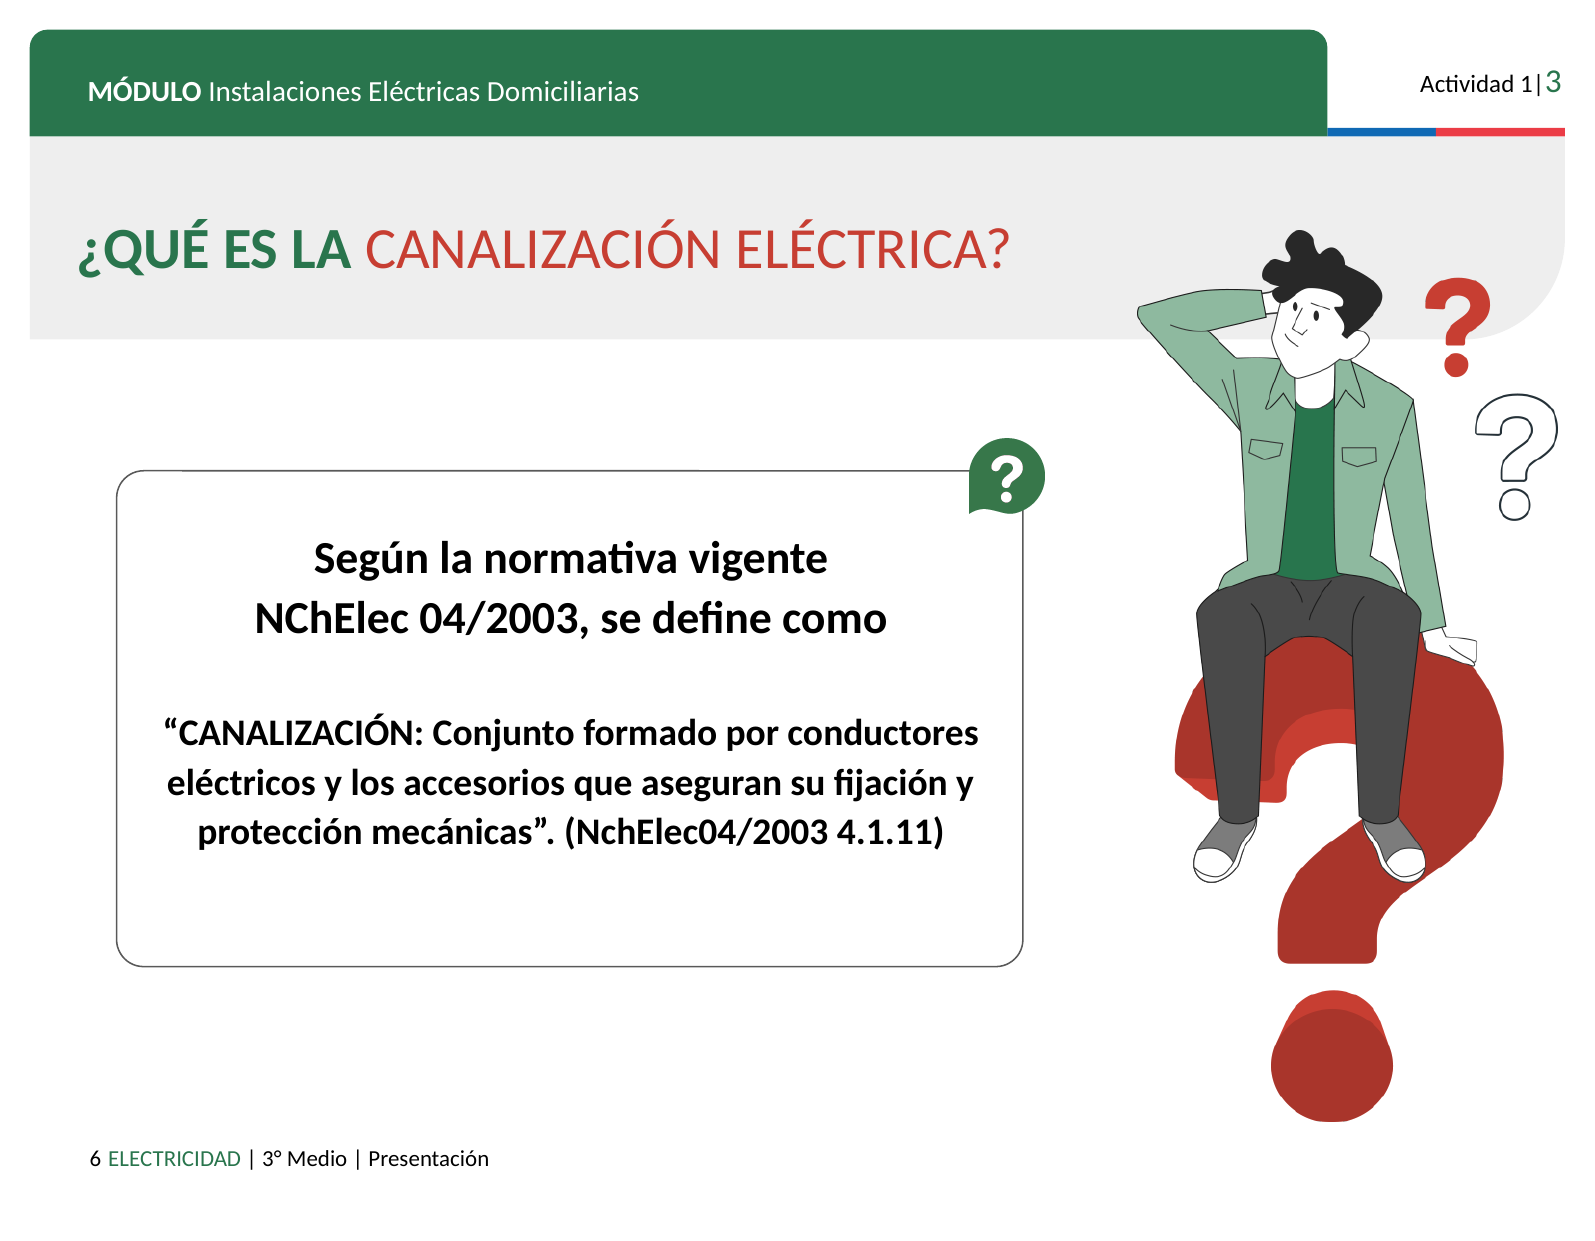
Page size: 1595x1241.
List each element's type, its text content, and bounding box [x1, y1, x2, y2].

text_box Según la normativa vigente NChElec 04/2003, se define como “CANALIZACIÓN: Conjunto formado por conductores eléctricos y los accesorios que aseguran su fijación y protección mecánicas”. (NchElec04/2003 4.1.11) [119, 514, 1023, 920]
text_box [116, 470, 1023, 967]
picture [969, 438, 1045, 514]
text_box ¿QUÉ ES LA CANALIZACIÓN ELÉCTRICA? [61, 225, 1530, 278]
picture [1063, 230, 1595, 1122]
